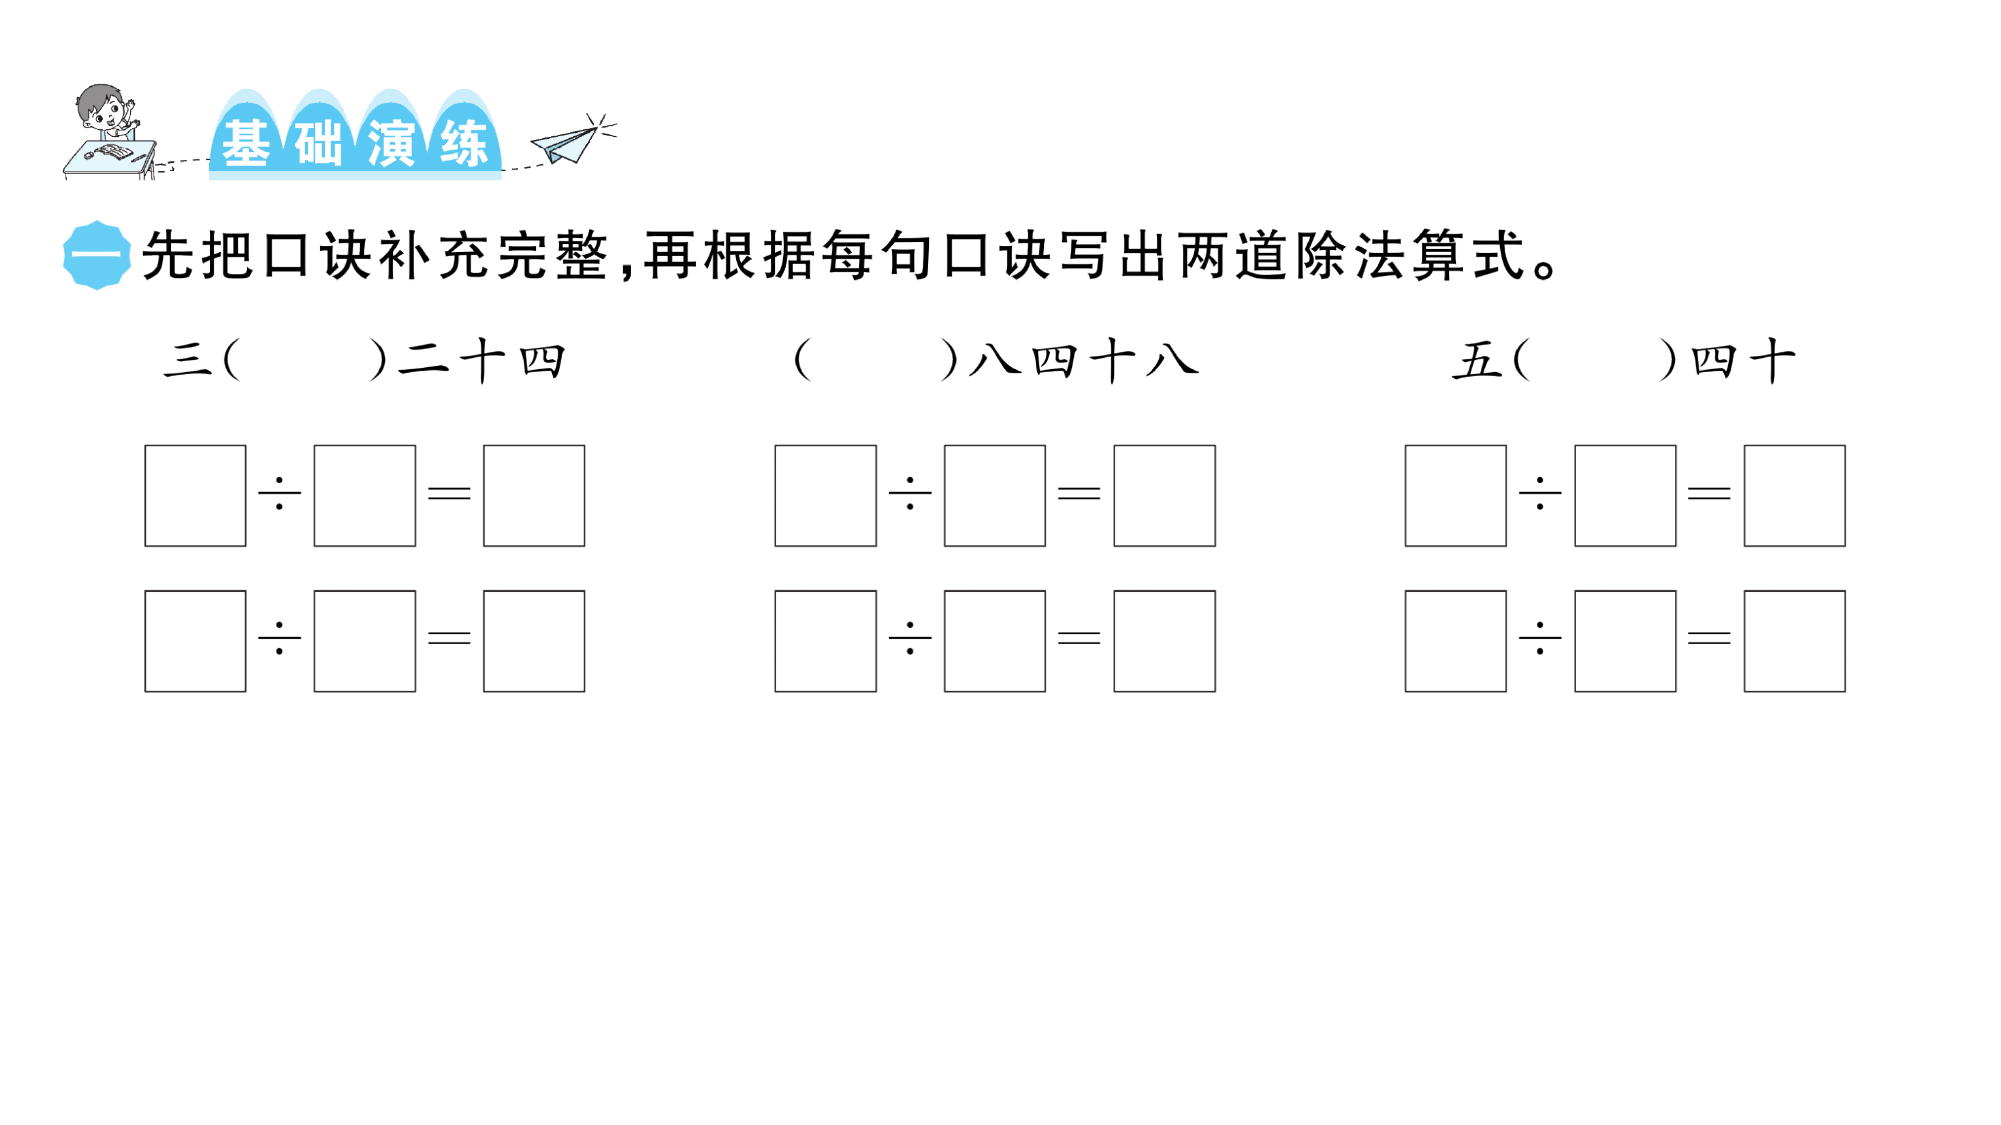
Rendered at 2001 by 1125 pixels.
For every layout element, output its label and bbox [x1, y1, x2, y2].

picture [58, 58, 1949, 710]
